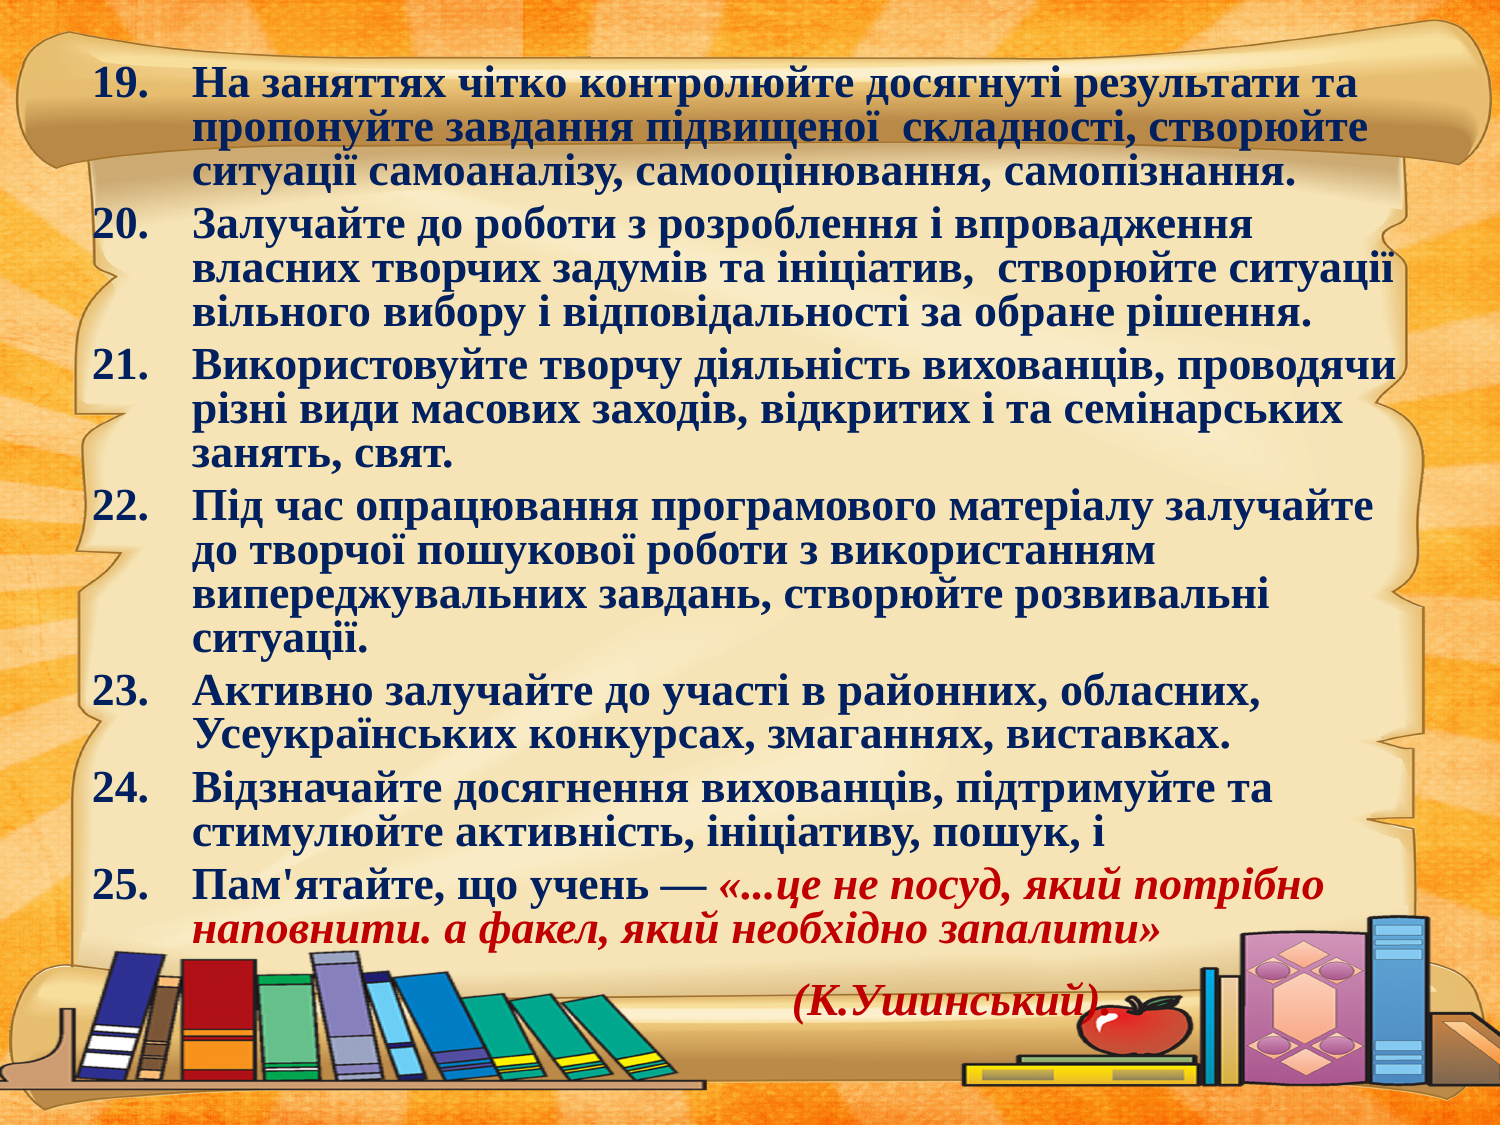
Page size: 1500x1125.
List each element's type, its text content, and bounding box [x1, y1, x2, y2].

picture [0, 0, 1500, 1125]
list На заняттях чітко контролюйте досягнуті результати та пропонуйте завдання підвищеної складності, створюйте ситуації самоаналізу, самооцінювання, самопізнання. Залучайте до роботи з розроблення і впровадження власних творчих задумів та ініціатив, створюйте ситуації вільного вибору і відповідальності за обране рішення. Використовуйте творчу діяльність вихованців, проводячи різні види масових заходів, відкритих і та семінарських занять, свят. Під час опрацювання програмового матеріалу залучайте до творчої пошукової роботи з використанням випереджувальних завдань, створюйте розвивальні ситуації. Активно залучайте до участі в районних, обласних, Усеукраїнських конкурсах, змаганнях, виставках. Відзначайте досягнення вихованців, підтримуйте та стимулюйте активність, ініціативу, пошук, і Пам'ятайте, що учень — «...це не посуд, який потрібно наповнити. а факел, який необхідно запалити» (К.Ушинський). [76, 54, 1424, 1083]
